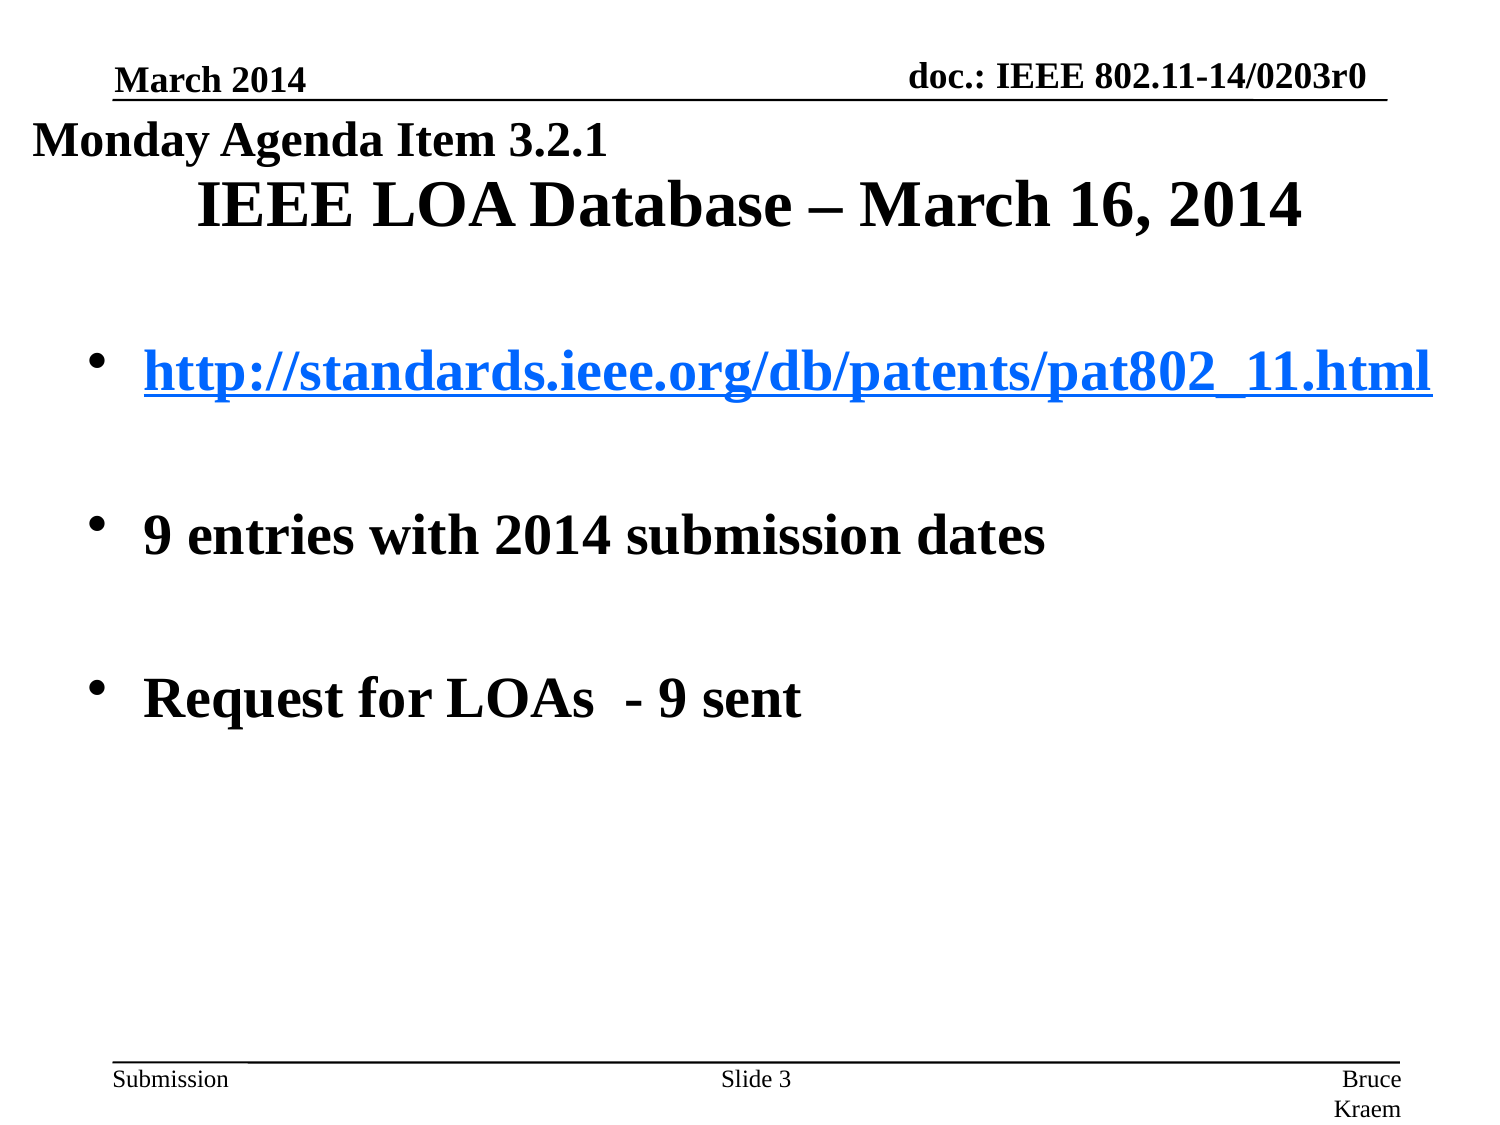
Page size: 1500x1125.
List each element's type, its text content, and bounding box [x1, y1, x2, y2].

footer Bruce Kraemer, Marvell [1325, 1062, 1402, 1093]
slide_number Slide 3 [714, 1062, 798, 1093]
text_box Monday Agenda Item 3.2.1 [17, 98, 637, 174]
list http://standards.ieee.org/db/patents/pat802_11.html 9 entries with 2014 submission dates Request for LOAs - 9 sent [72, 324, 1457, 1000]
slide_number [114, 54, 366, 98]
title IEEE LOA Database – March 16, 2014 [112, 112, 1388, 288]
